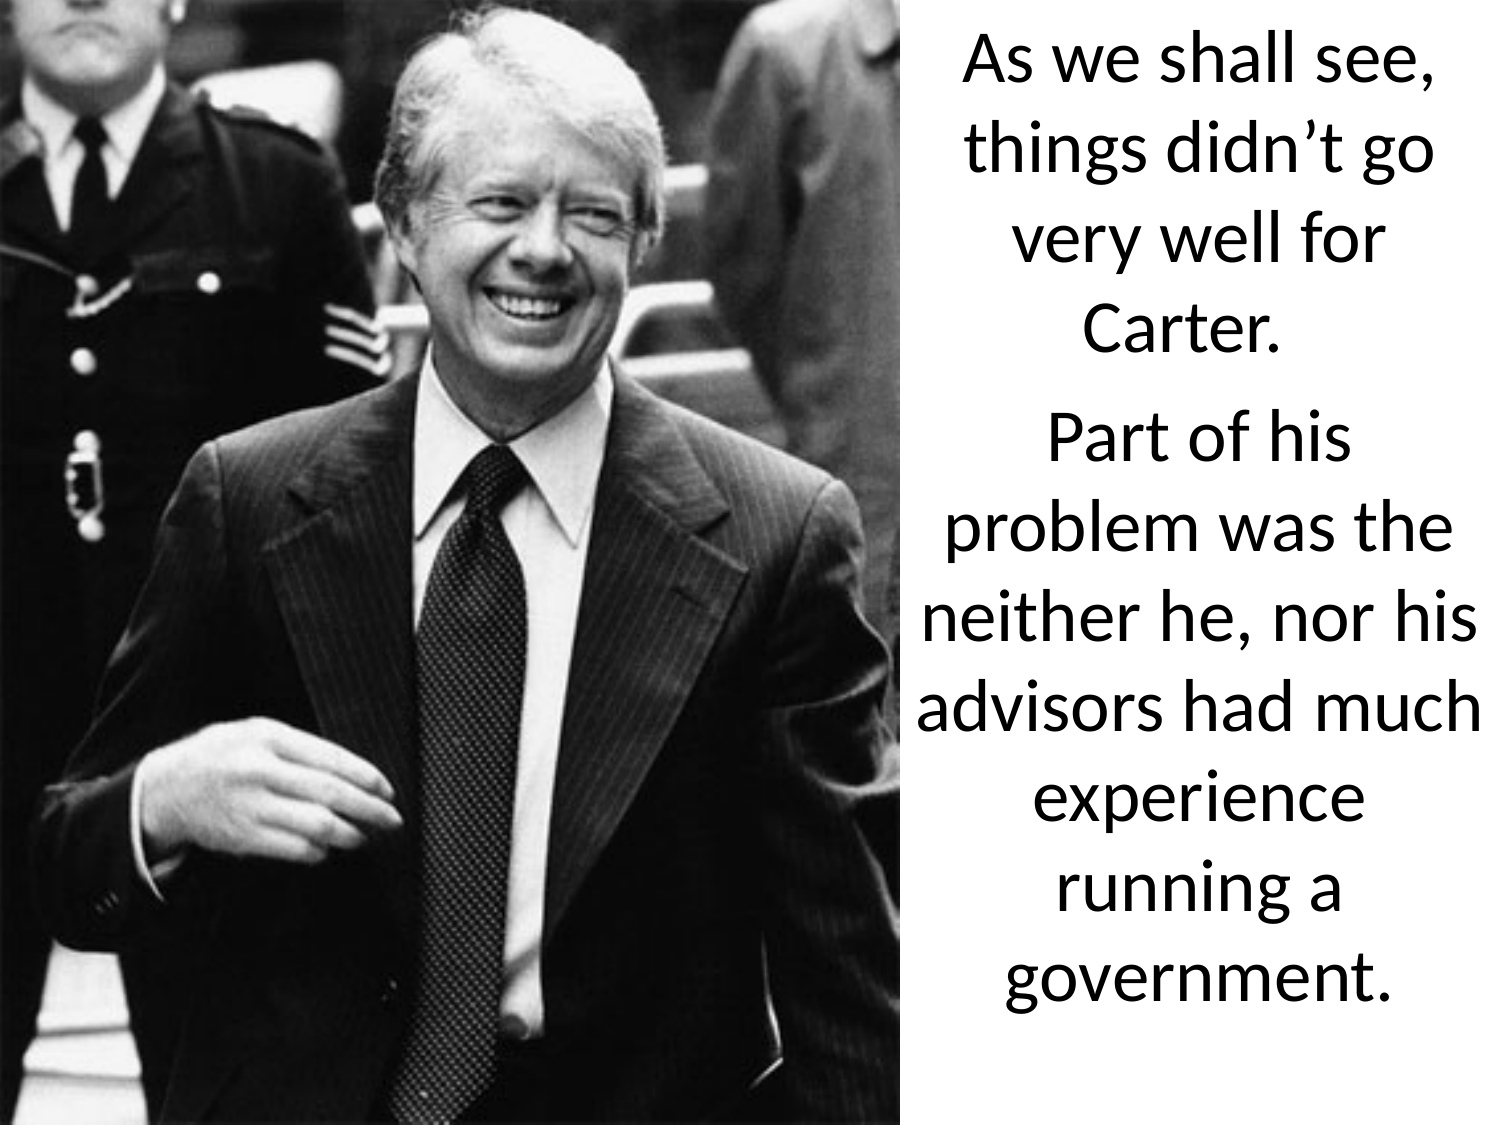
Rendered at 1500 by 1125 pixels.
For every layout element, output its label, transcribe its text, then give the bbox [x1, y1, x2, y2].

text_box Part of his problem was the neither he, nor his advisors had much experience running a government. [904, 378, 1500, 1024]
text_box As we shall see, things didn’t go very well for Carter. [901, 0, 1500, 375]
picture [0, 0, 901, 1125]
